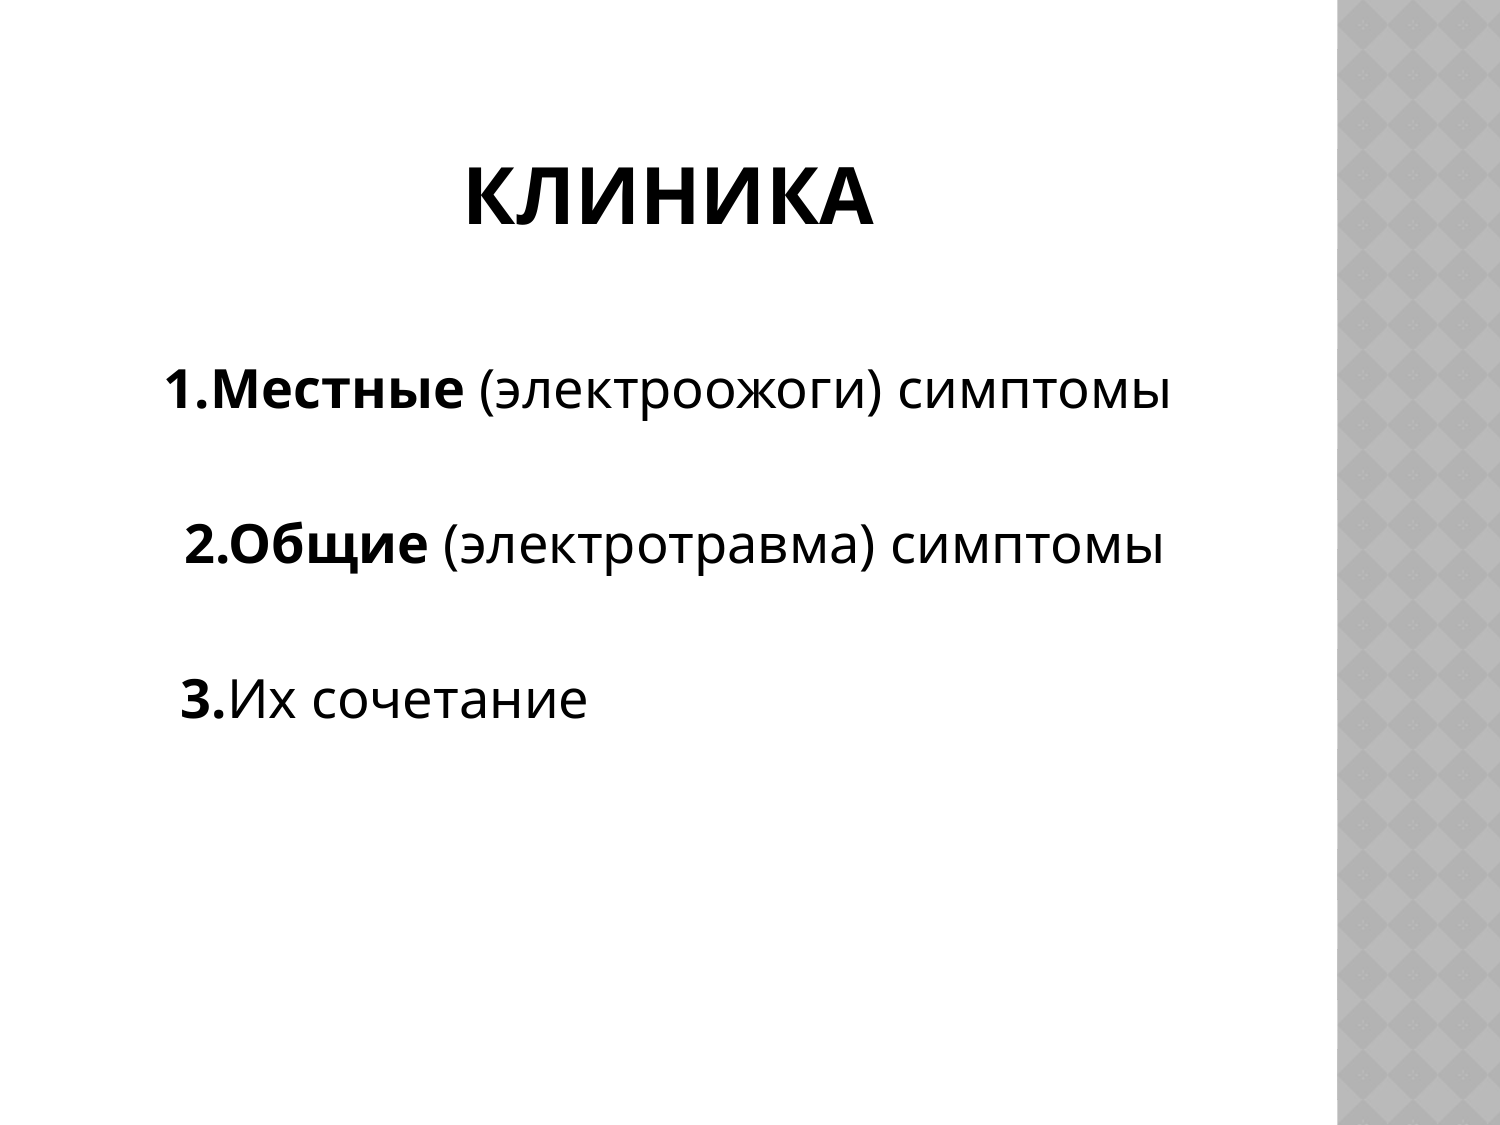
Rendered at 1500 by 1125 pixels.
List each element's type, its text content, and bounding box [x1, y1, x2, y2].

list 1.Местные (электроожоги) симптомы 2.Общие (электротравма) симптомы 3.Их сочетание [82, 269, 1270, 1065]
title клиника [75, 52, 1263, 240]
